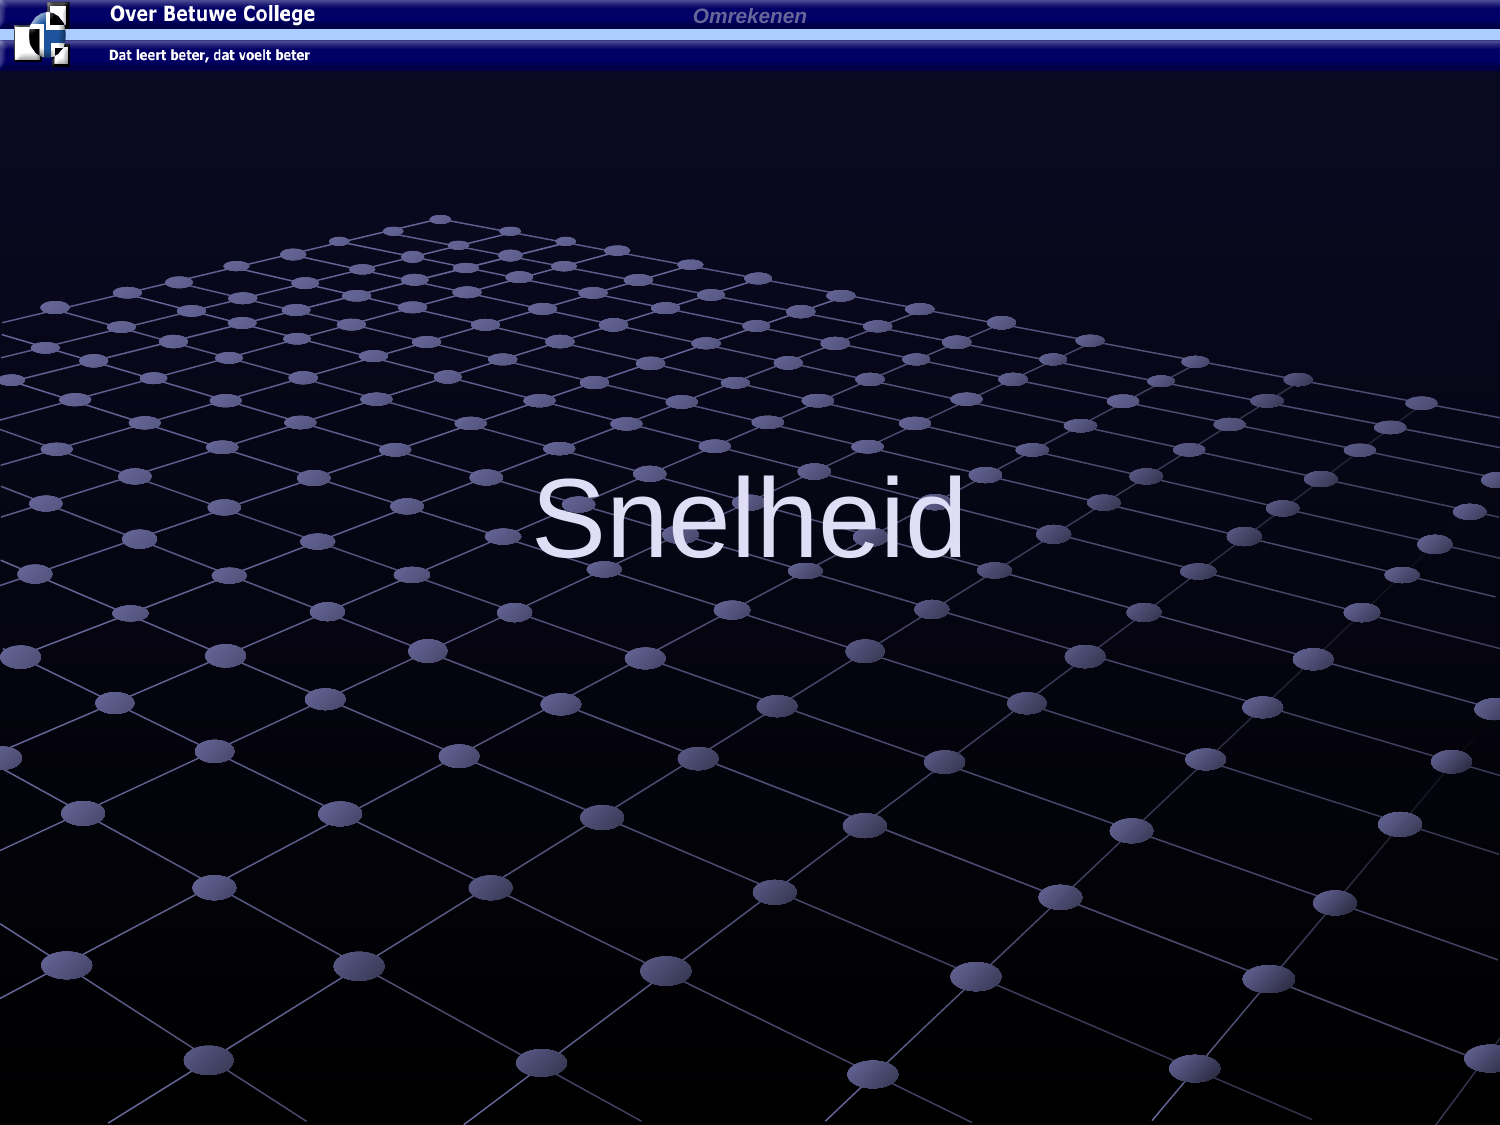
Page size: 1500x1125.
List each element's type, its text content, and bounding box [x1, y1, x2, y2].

title Snelheid [112, 302, 1388, 588]
picture [0, 0, 1500, 71]
